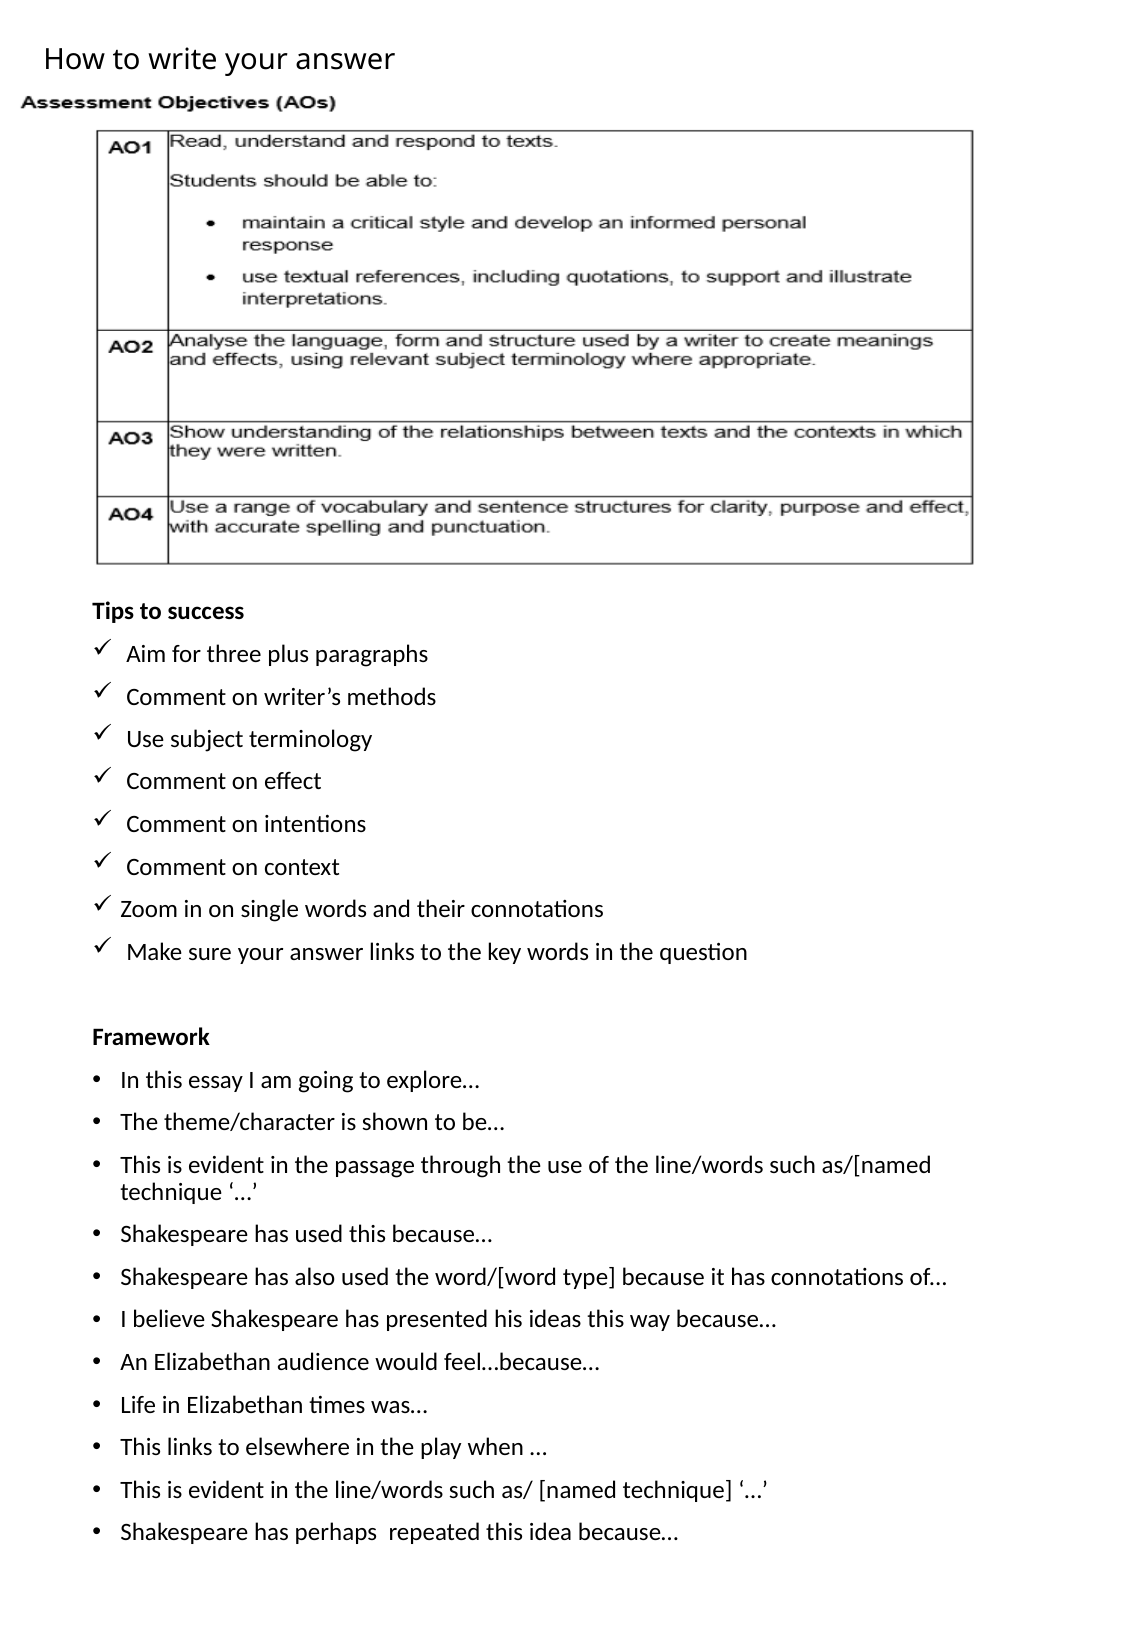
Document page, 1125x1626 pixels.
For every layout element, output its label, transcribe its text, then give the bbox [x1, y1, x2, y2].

list Tips to success Aim for three plus paragraphs Comment on writer’s methods Use subject terminology Comment on effect Comment on intentions Comment on context Zoom in on single words and their connotations Make sure your answer links to the key words in the question Framework In this essay I am going to explore… The theme/character is shown to be… This is evident in the passage through the use of the line/words such as/[named technique ‘…’ Shakespeare has used this because… Shakespeare has also used the word/[word type] because it has connotations of... I believe Shakespeare has presented his ideas this way because… An Elizabethan audience would feel…because… Life in Elizabethan times was… This links to elsewhere in the play when … This is evident in the line/words such as/ [named technique] ‘…’ Shakespeare has perhaps repeated this idea because… [77, 591, 1048, 1595]
title How to write your answer [28, 25, 999, 94]
picture [0, 94, 1090, 591]
